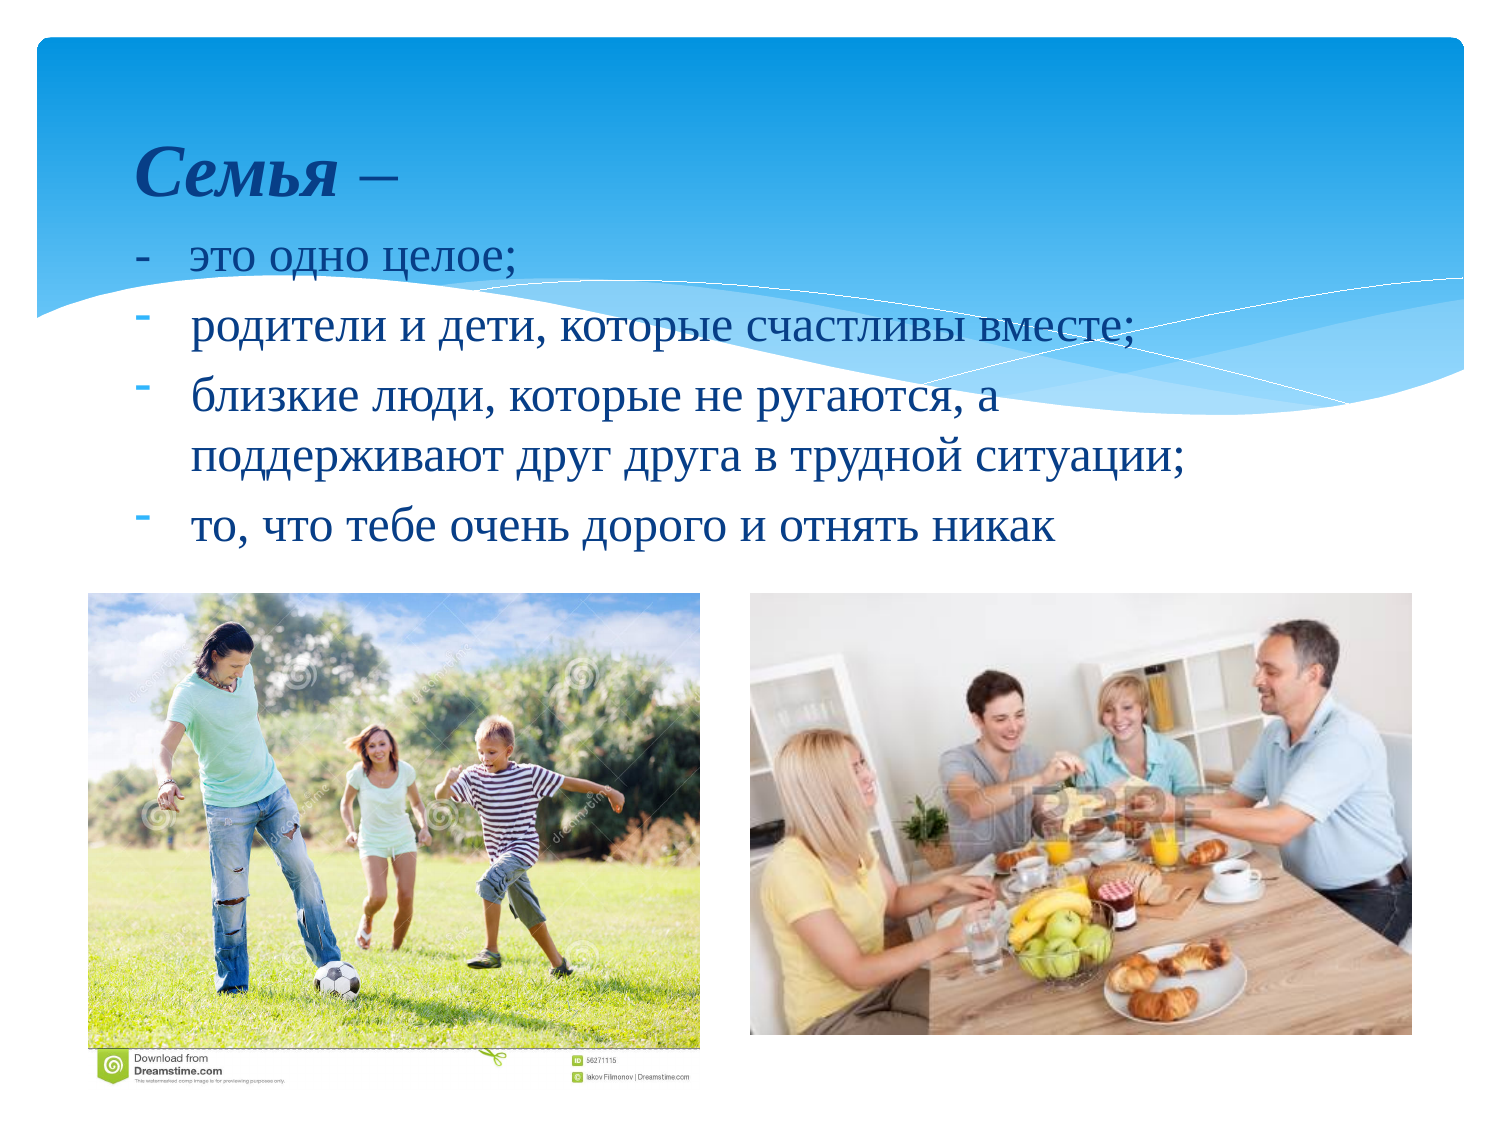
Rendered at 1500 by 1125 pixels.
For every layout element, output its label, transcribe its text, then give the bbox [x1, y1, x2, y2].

picture [88, 593, 700, 1091]
picture [749, 593, 1412, 1036]
list Семья – - это одно целое; родители и дети, которые счастливы вместе; близкие люди, которые не ругаются, а поддерживают друг друга в трудной ситуации; то, что тебе очень дорого и отнять никак [112, 113, 1328, 680]
